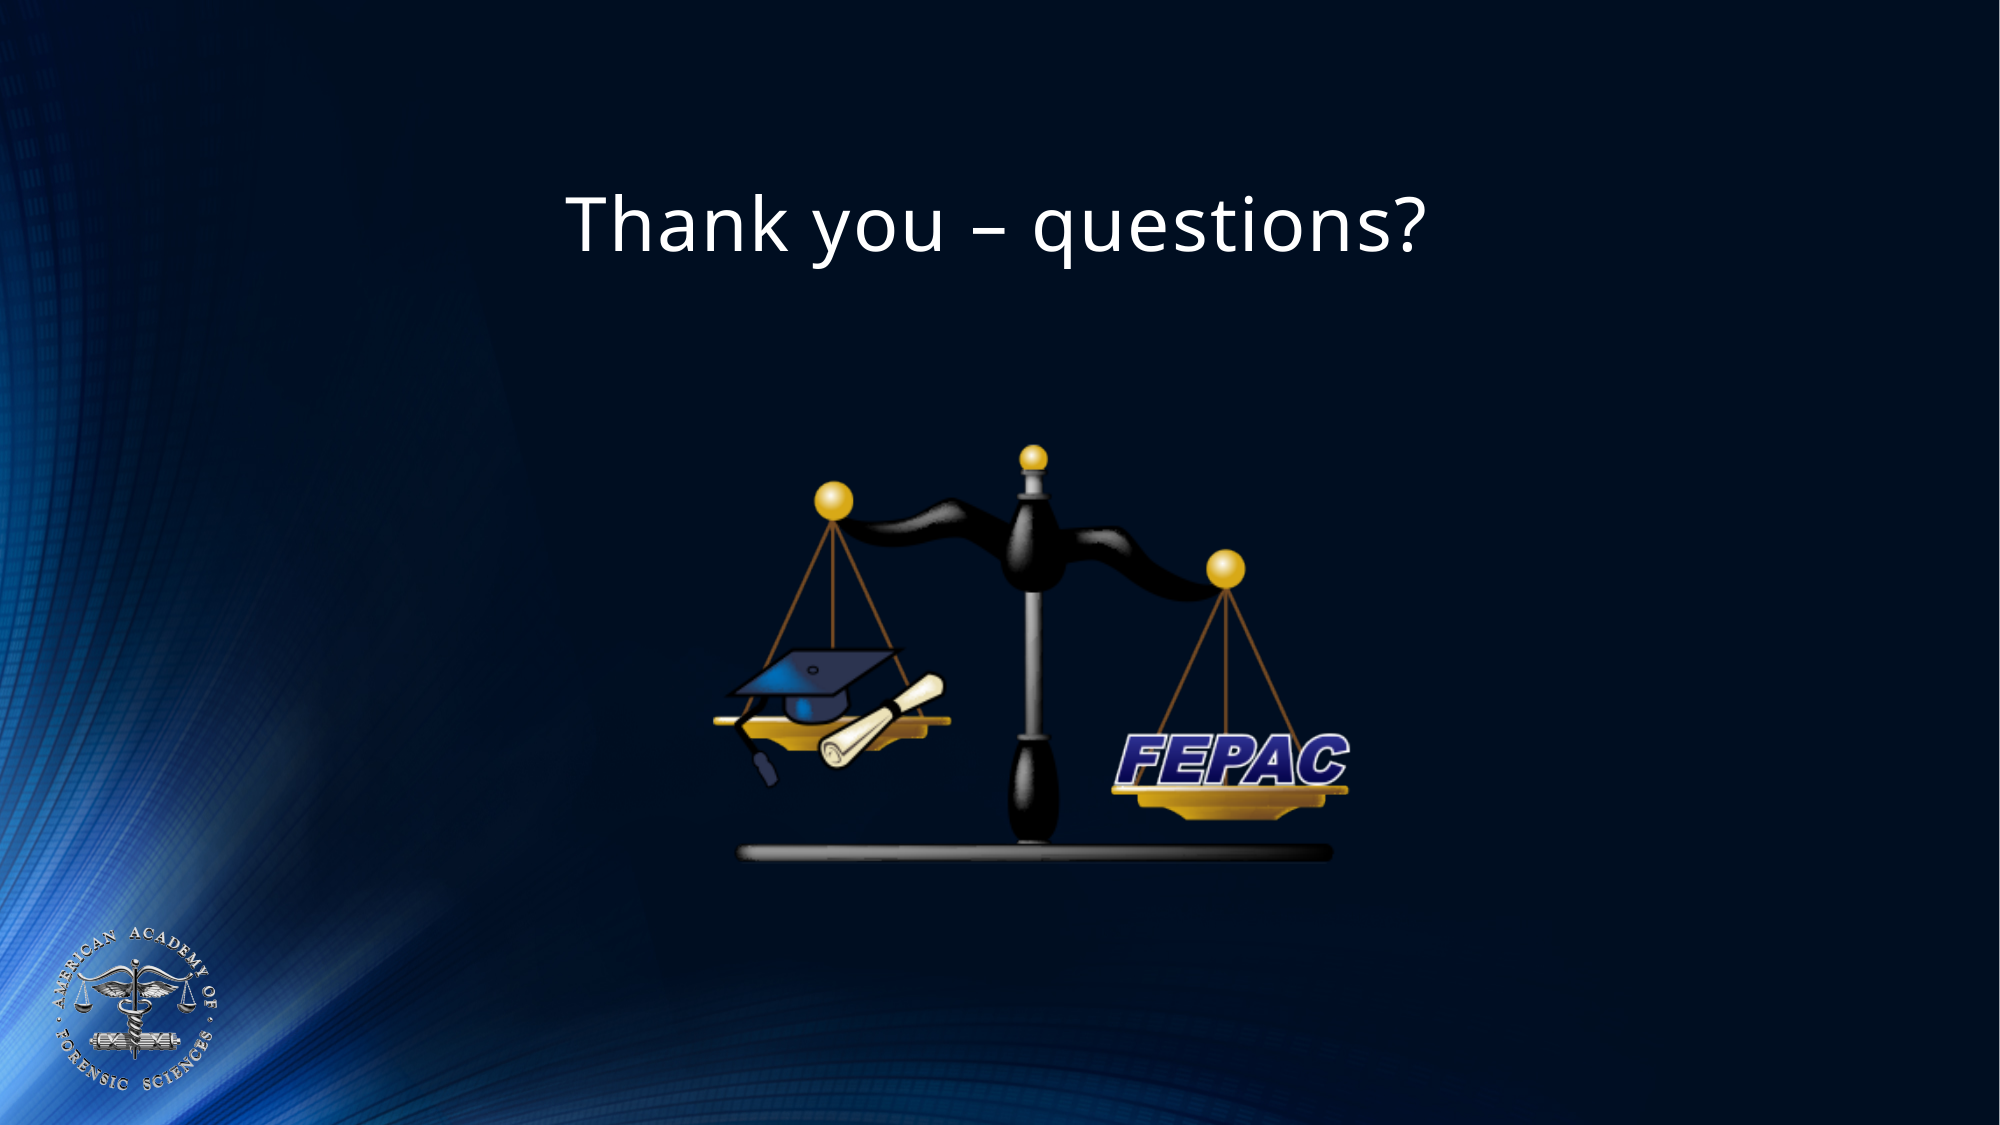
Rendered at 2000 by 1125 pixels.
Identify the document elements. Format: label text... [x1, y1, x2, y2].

title Thank you – questions? [246, 50, 1747, 275]
picture [0, 0, 2000, 1125]
